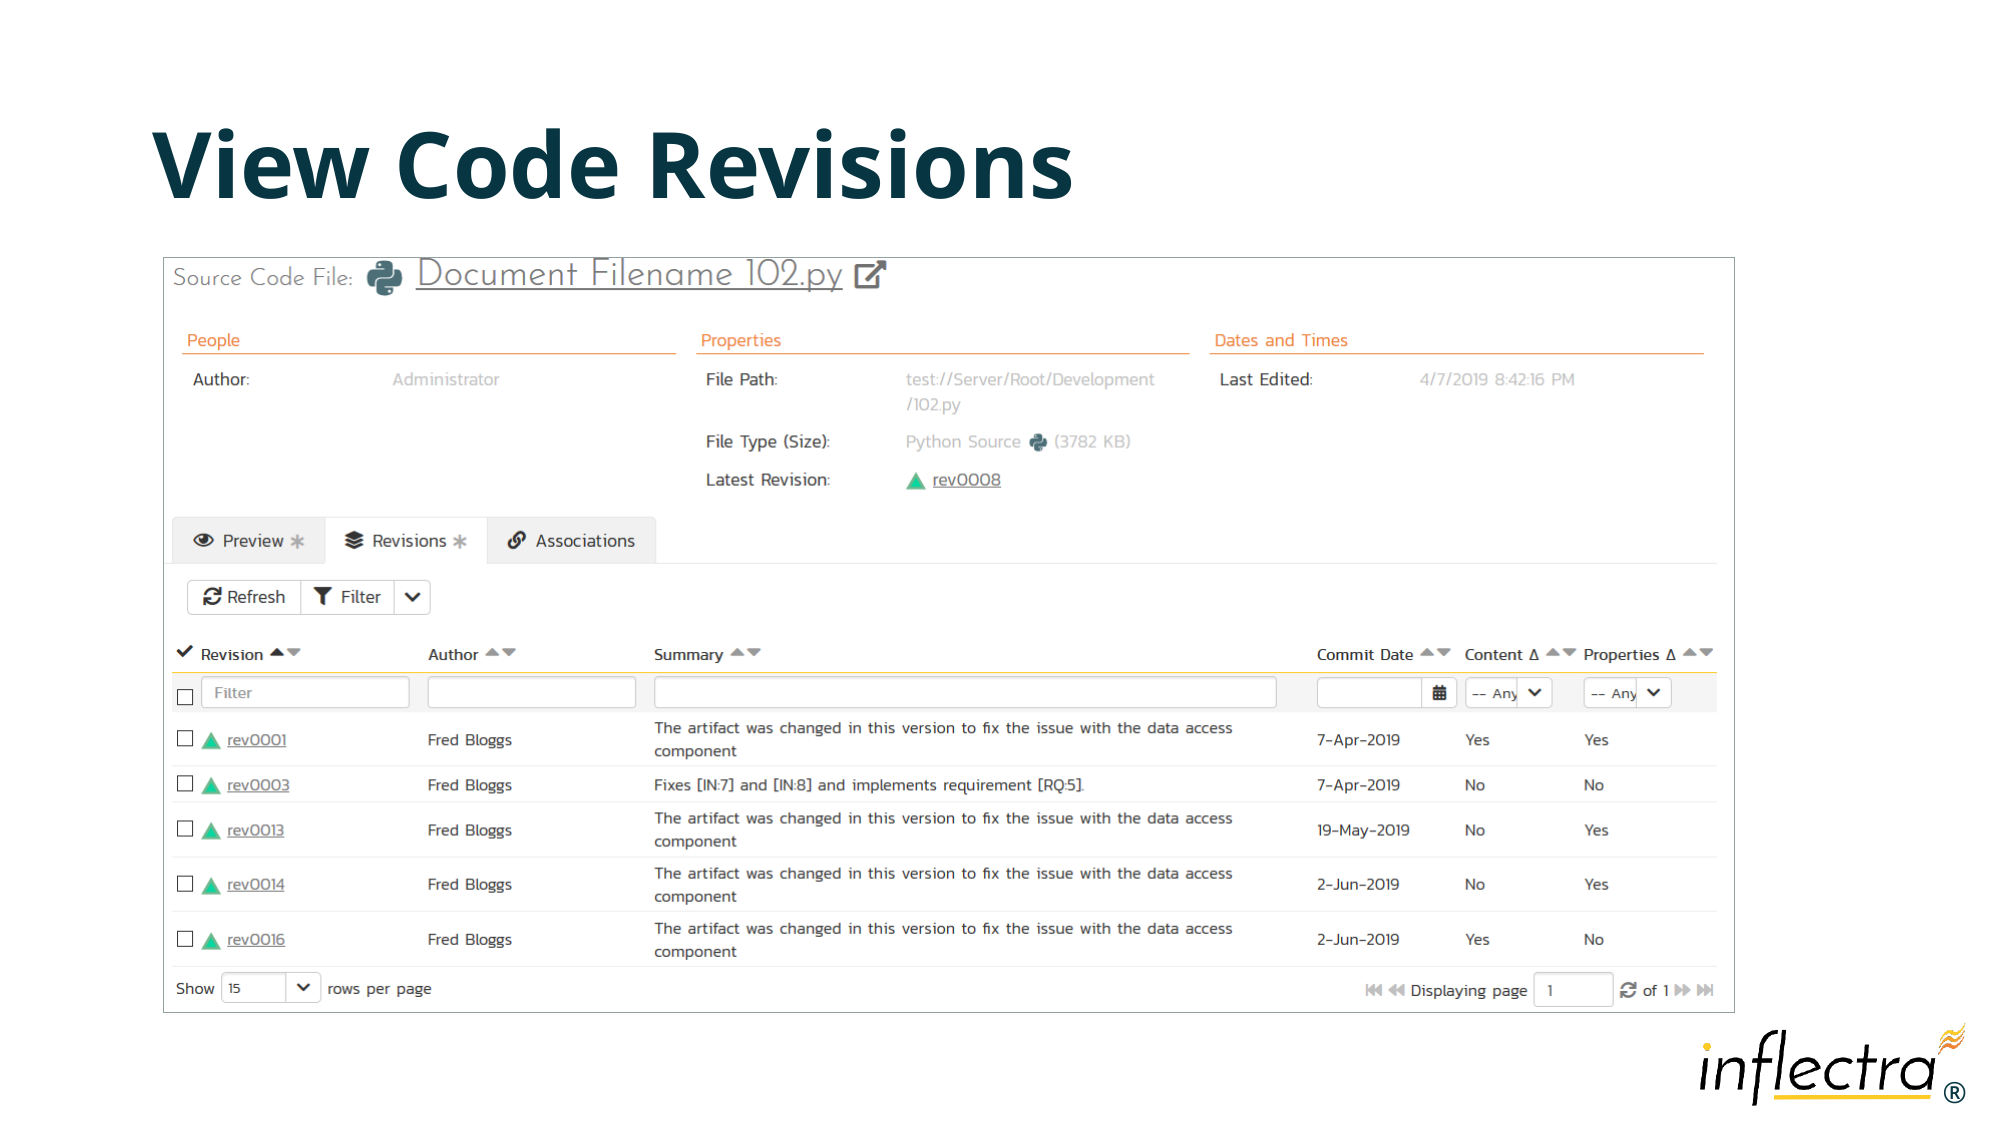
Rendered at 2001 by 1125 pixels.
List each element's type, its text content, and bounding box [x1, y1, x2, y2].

title View Code Revisions [137, 59, 1863, 278]
picture [163, 257, 1735, 1013]
picture [1692, 1017, 1971, 1112]
